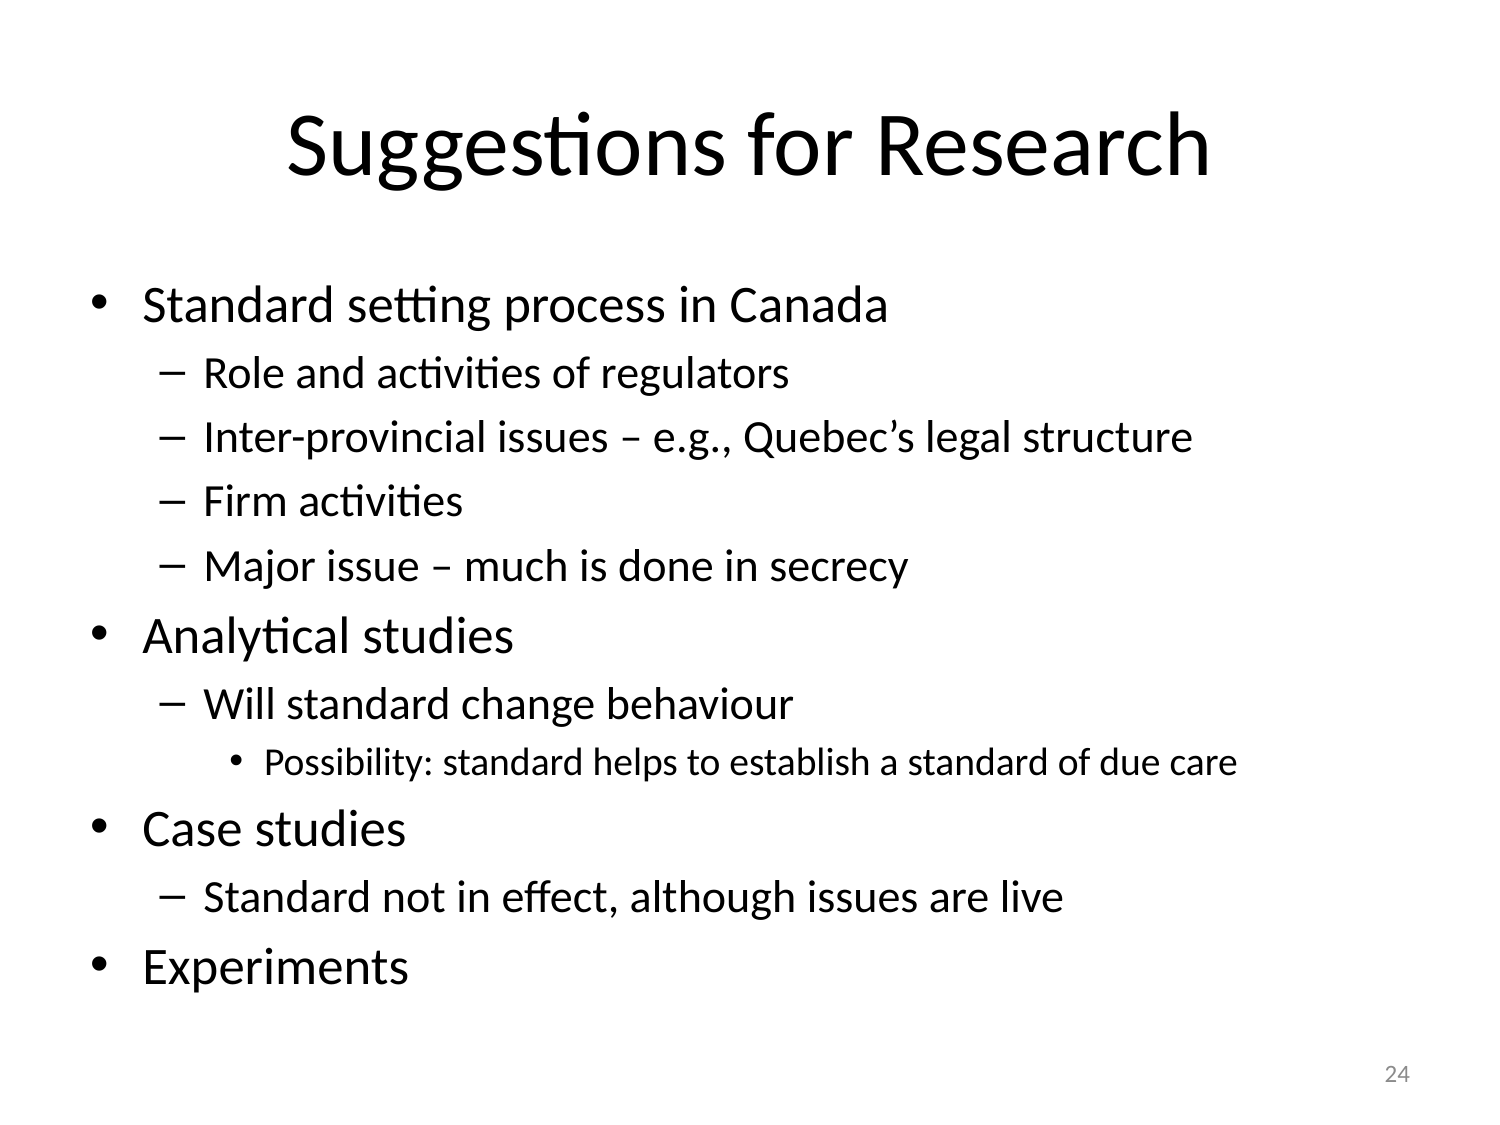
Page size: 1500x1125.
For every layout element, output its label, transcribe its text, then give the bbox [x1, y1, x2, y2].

list Standard setting process in Canada Role and activities of regulators Inter-provincial issues – e.g., Quebec’s legal structure Firm activities Major issue – much is done in secrecy Analytical studies Will standard change behaviour Possibility: standard helps to establish a standard of due care Case studies Standard not in effect, although issues are live Experiments [75, 262, 1425, 1005]
title Suggestions for Research [75, 45, 1425, 233]
slide_number 24 [1074, 1042, 1425, 1103]
